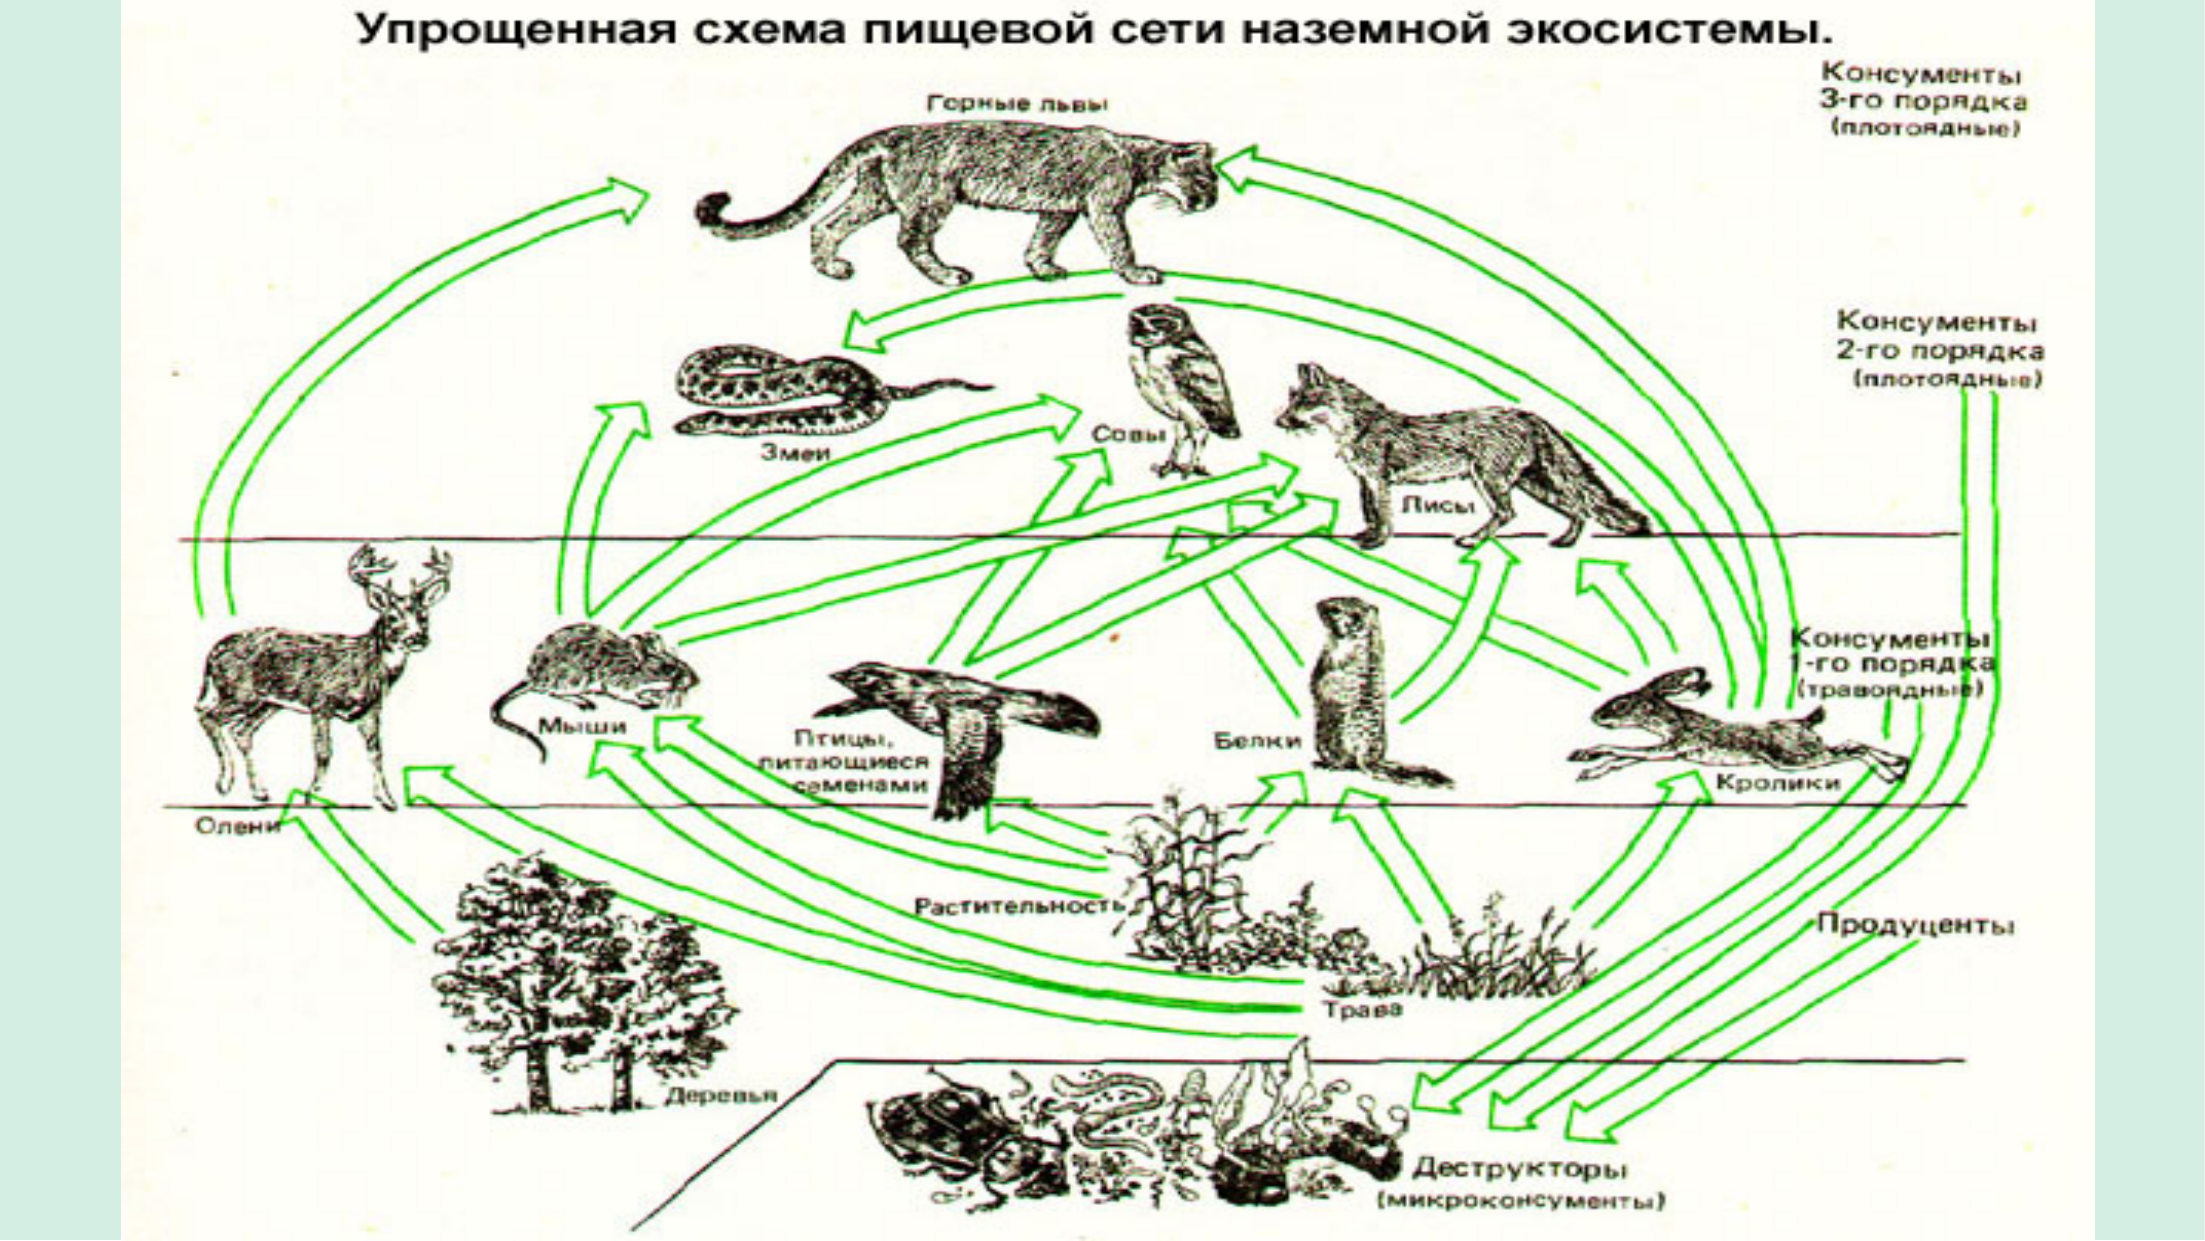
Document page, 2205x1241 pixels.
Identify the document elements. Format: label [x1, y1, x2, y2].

picture [121, 0, 2095, 1241]
